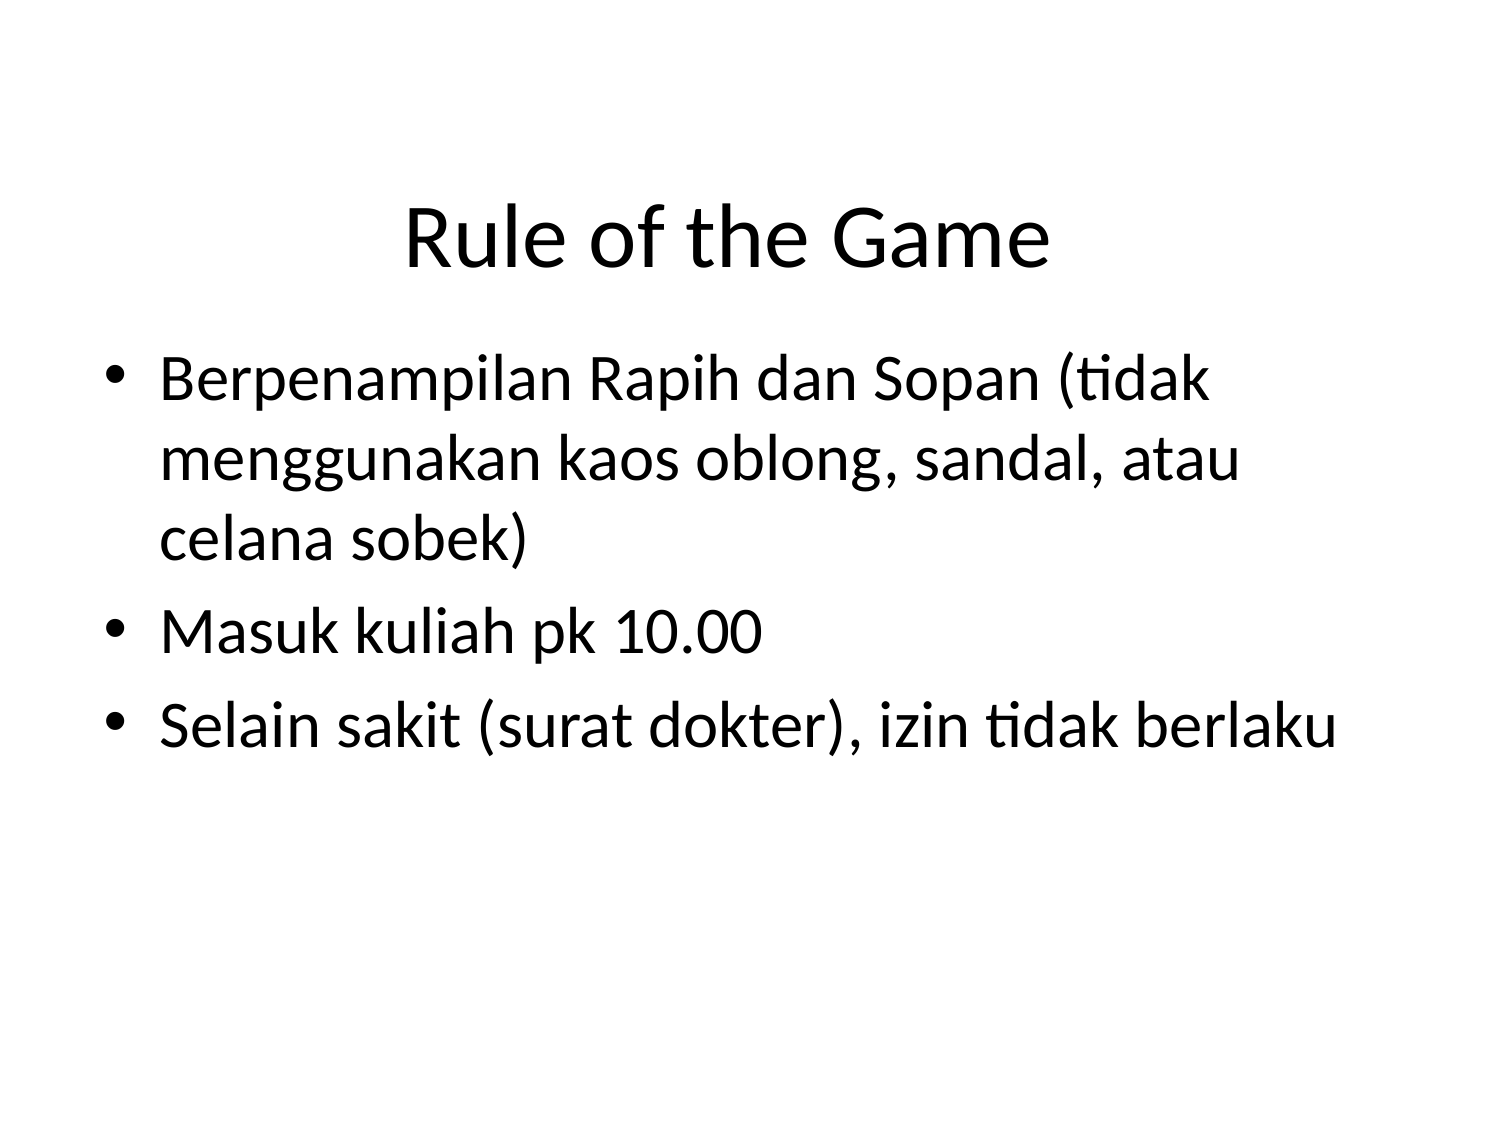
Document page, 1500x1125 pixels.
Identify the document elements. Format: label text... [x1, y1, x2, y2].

list Berpenampilan Rapih dan Sopan (tidak menggunakan kaos oblong, sandal, atau celana sobek) Masuk kuliah pk 10.00 Selain sakit (surat dokter), izin tidak berlaku [88, 326, 1439, 1069]
title Rule of the Game [53, 137, 1404, 325]
